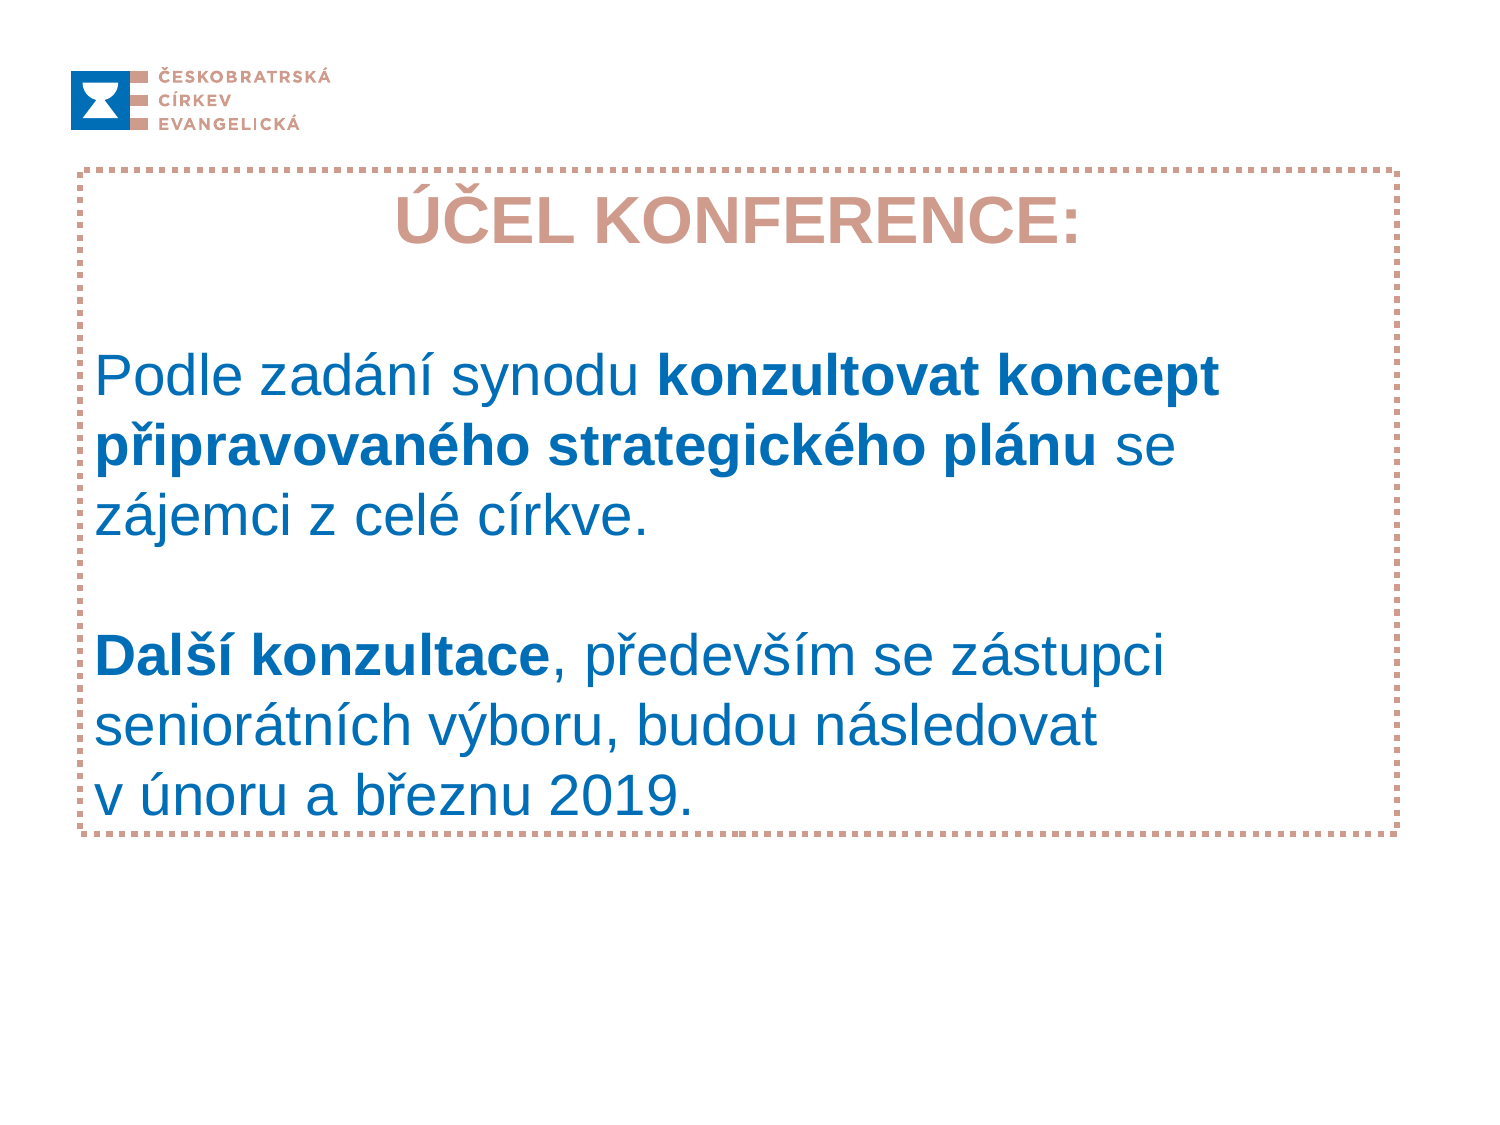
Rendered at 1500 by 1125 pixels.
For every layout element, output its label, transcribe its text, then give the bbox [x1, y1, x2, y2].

text_box ÚČEL KONFERENCE: Podle zadání synodu konzultovat koncept připravovaného strategického plánu se zájemci z celé církve. Další konzultace, především se zástupci seniorátních výboru, budou následovat v únoru a březnu 2019. [79, 169, 1398, 835]
